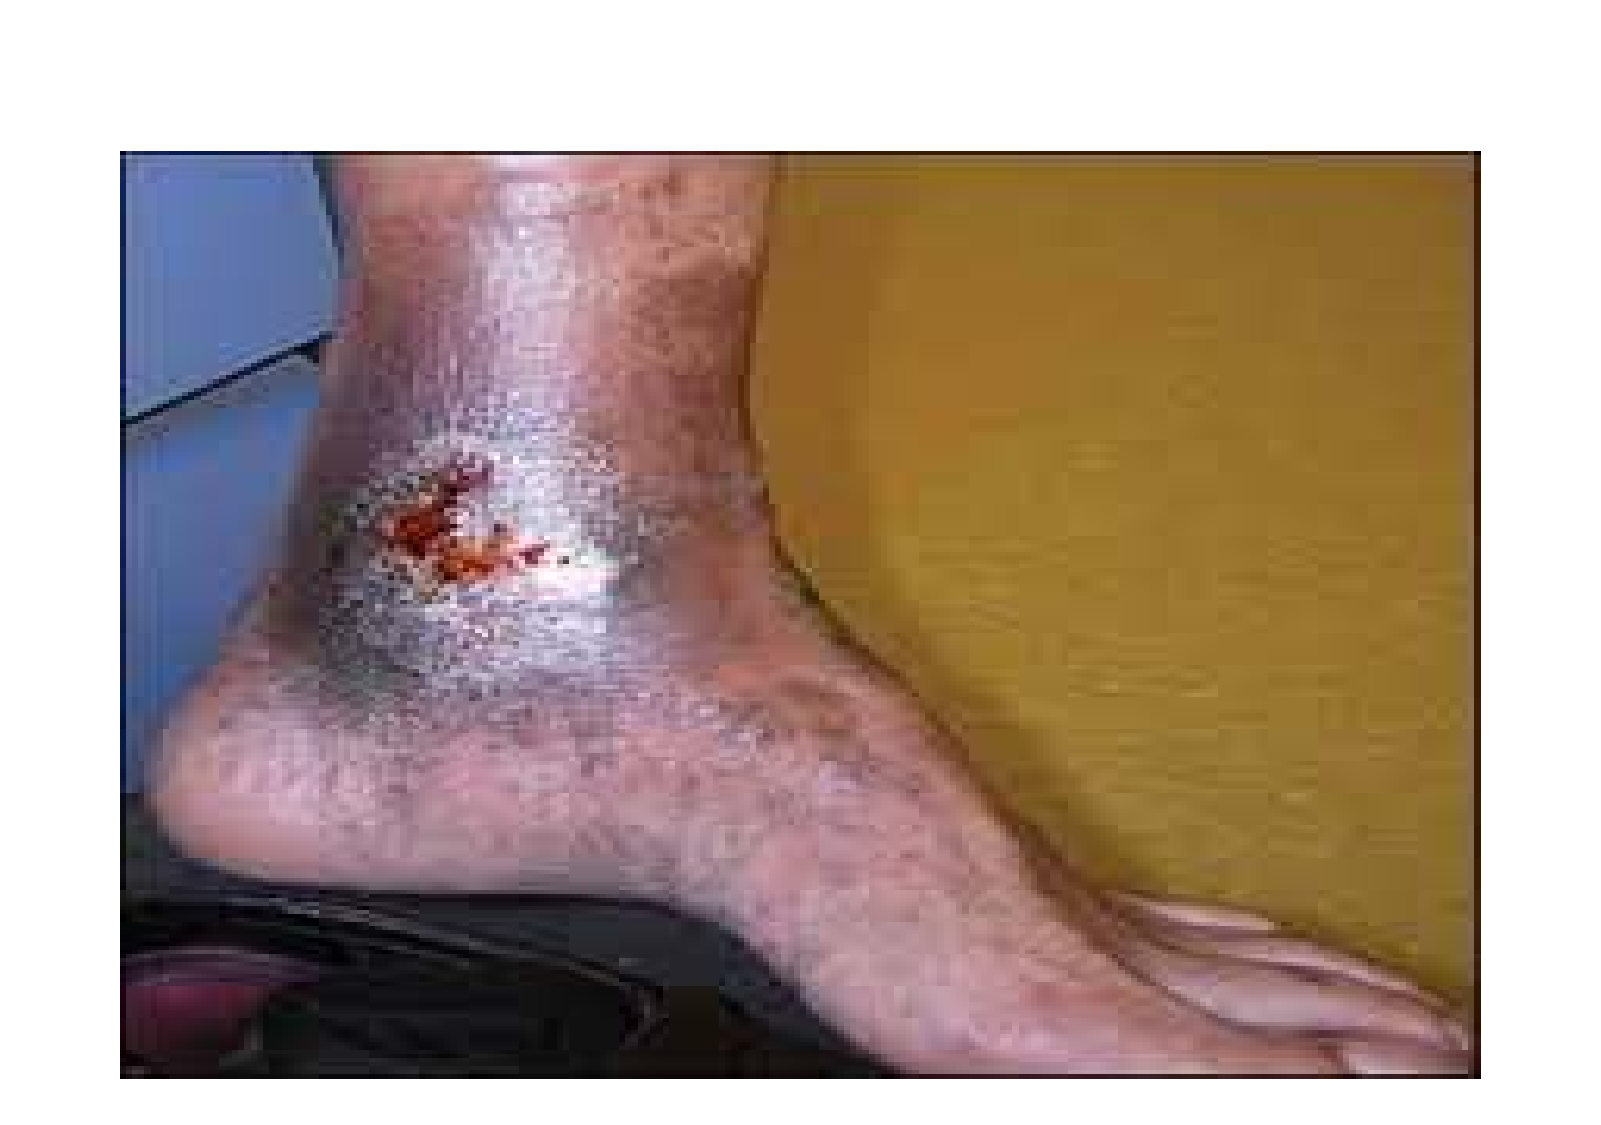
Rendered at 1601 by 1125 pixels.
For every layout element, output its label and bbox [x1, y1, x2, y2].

picture [119, 151, 1481, 1080]
